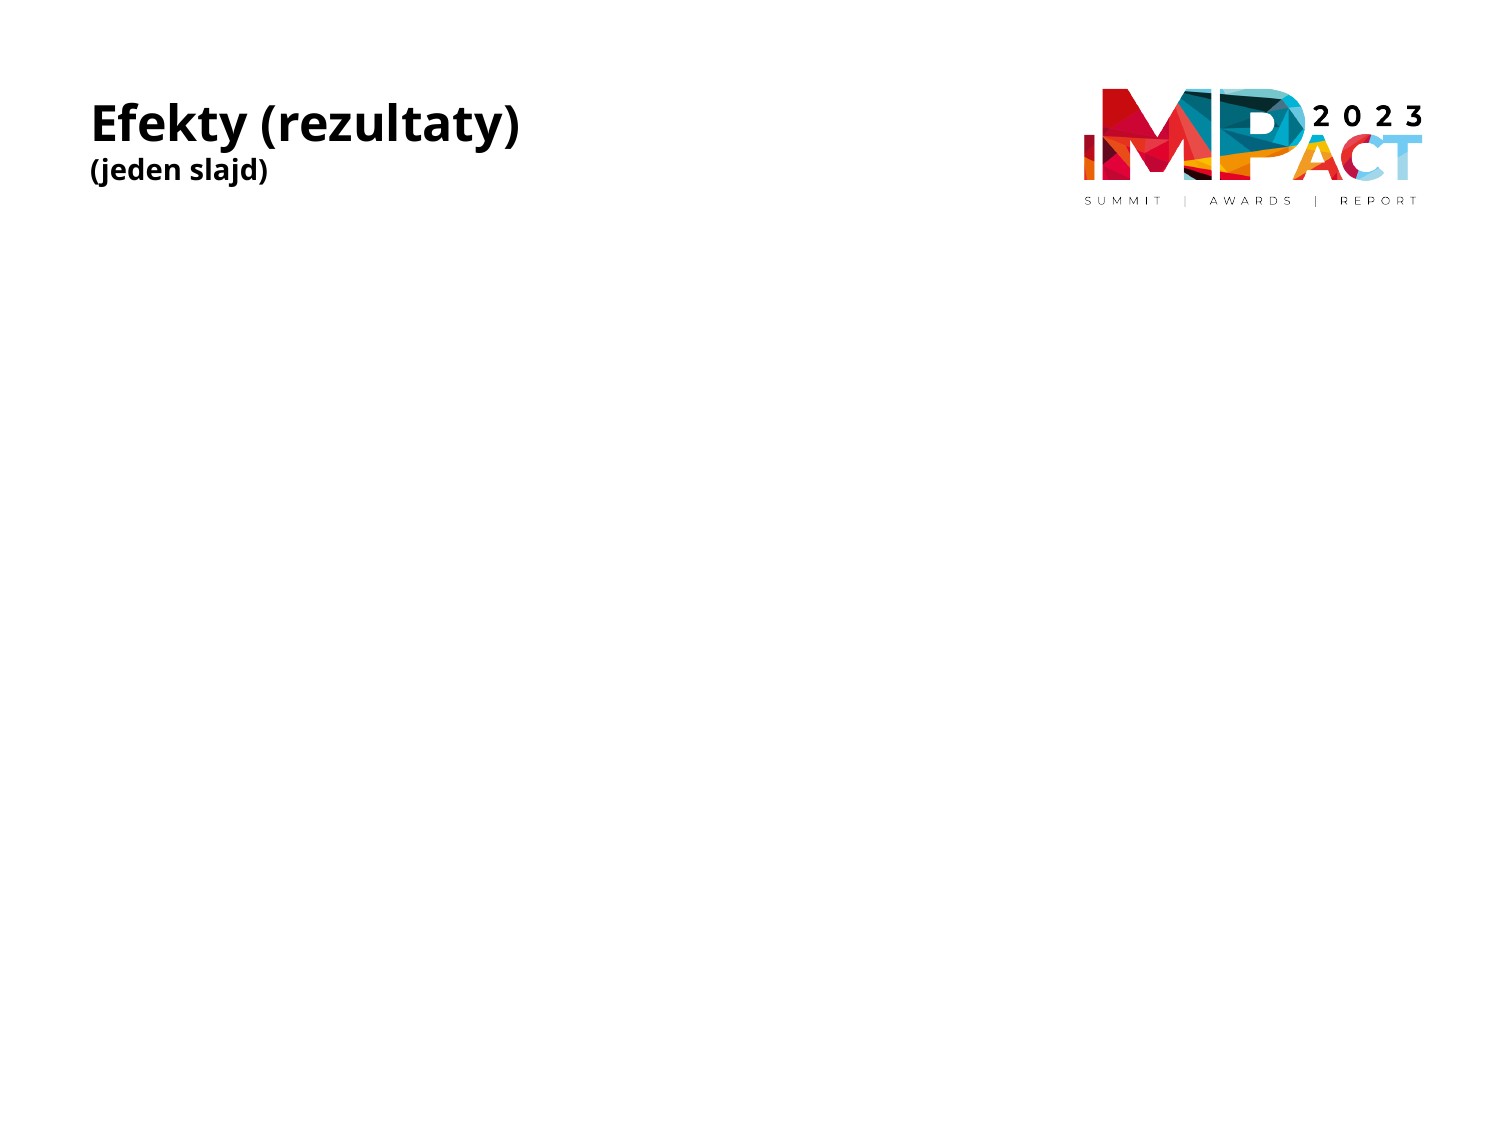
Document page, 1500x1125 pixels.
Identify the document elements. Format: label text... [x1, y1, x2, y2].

title Efekty (rezultaty) (jeden slajd) [75, 45, 1425, 233]
picture [1070, 64, 1436, 219]
